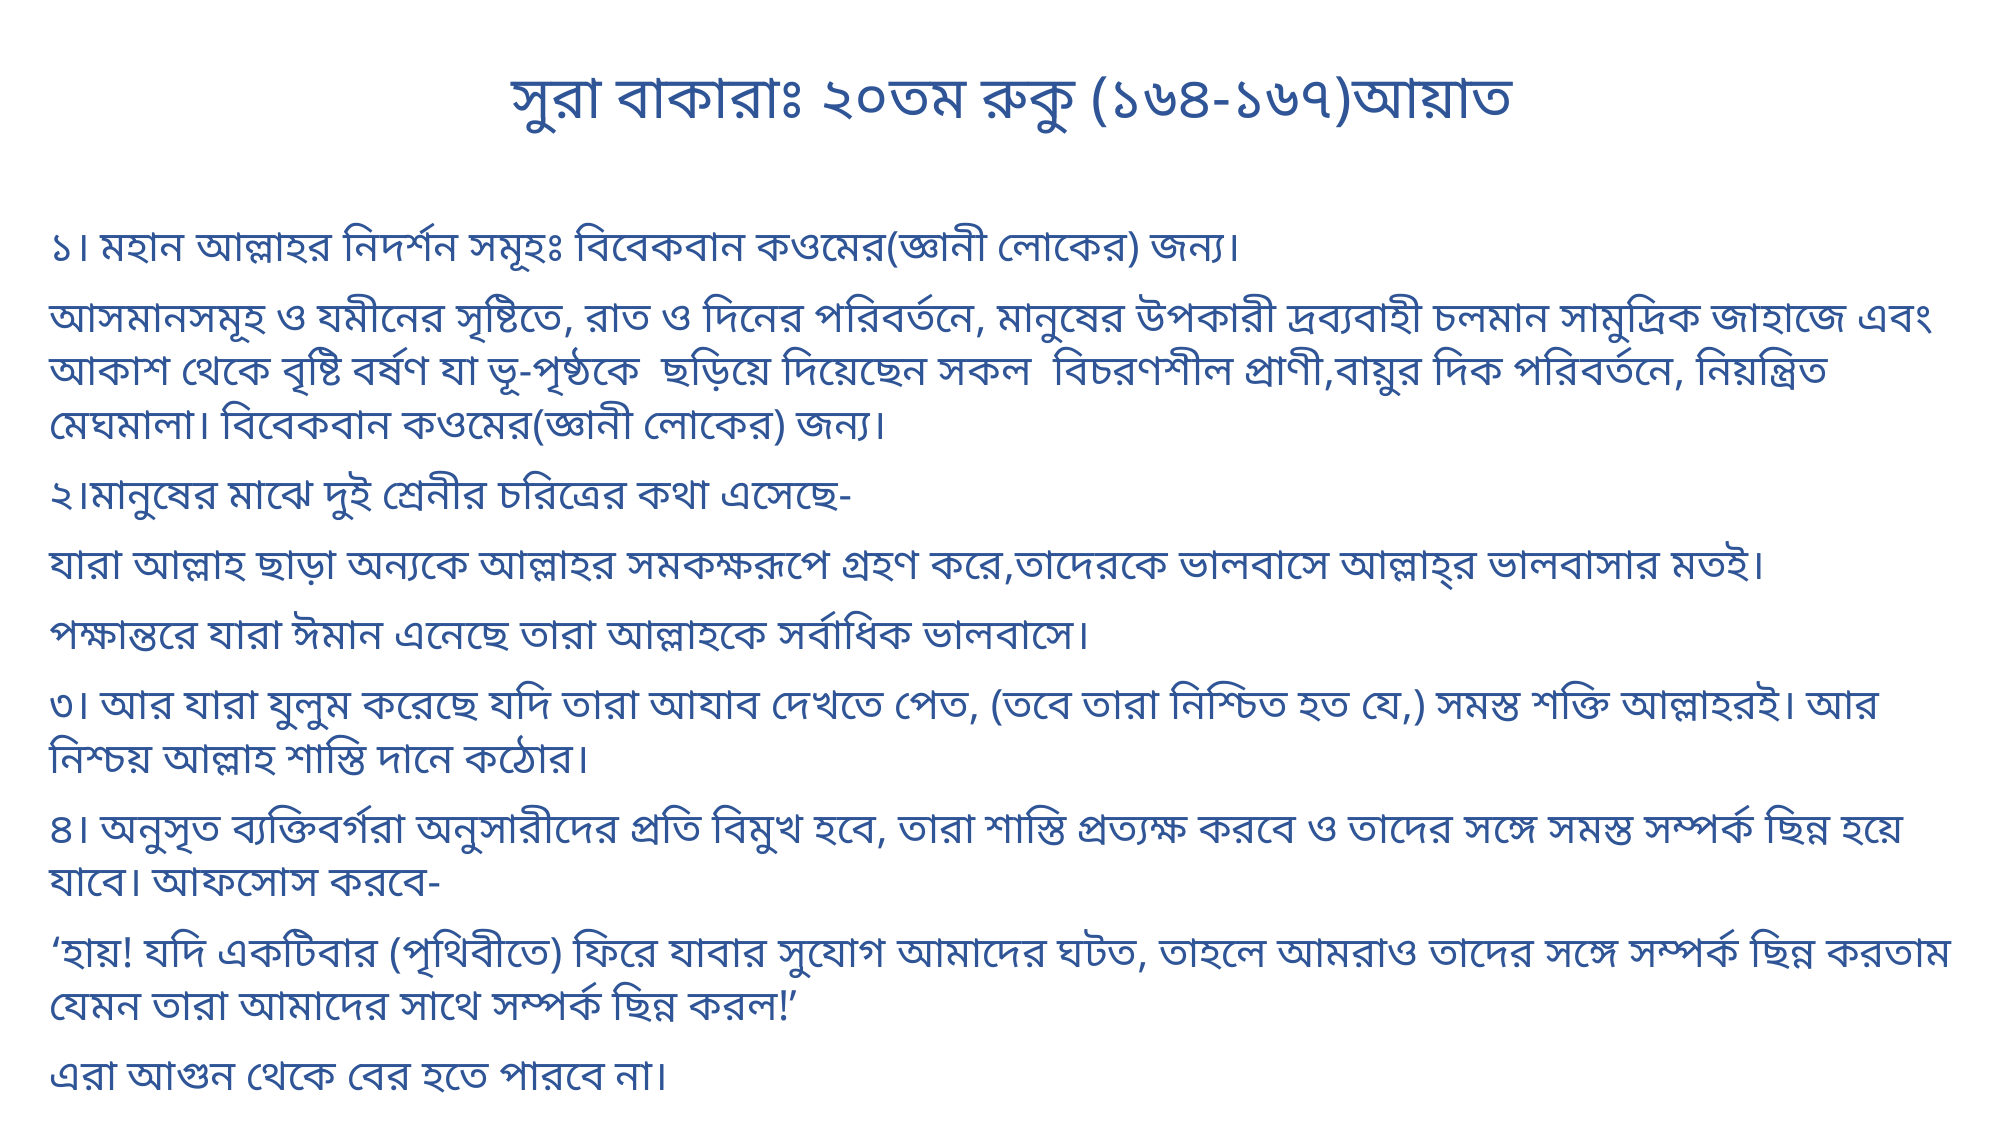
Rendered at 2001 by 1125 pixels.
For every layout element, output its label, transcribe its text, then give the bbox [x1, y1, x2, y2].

text_box সুরা বাকারাঃ ২০তম রুকু (১৬৪-১৬৭)আয়াত ১। মহান আল্লাহর নিদর্শন সমূহঃ বিবেকবান কওমের(জ্ঞানী লোকের) জন্য। আসমানসমূহ ও যমীনের সৃষ্টিতে, রাত ও দিনের পরিবর্তনে, মানুষের উপকারী দ্রব্যবাহী চলমান সামুদ্রিক জাহাজে এবং আকাশ থেকে বৃষ্টি বর্ষণ যা ভূ-পৃষ্ঠকে ছড়িয়ে দিয়েছেন সকল বিচরণশীল প্রাণী,বায়ুর দিক পরিবর্তনে, নিয়ন্ত্রিত মেঘমালা। বিবেকবান কওমের(জ্ঞানী লোকের) জন্য। ২।মানুষের মাঝে দুই শ্রেনীর চরিত্রের কথা এসেছে- যারা আল্লাহ ছাড়া অন্যকে আল্লাহর সমকক্ষরূপে গ্রহণ করে,তাদেরকে ভালবাসে আল্লাহ্‌র ভালবাসার মতই। পক্ষান্তরে যারা ঈমান এনেছে তারা আল্লাহকে সর্বাধিক ভালবাসে। ৩। আর যারা যুলুম করেছে যদি তারা আযাব দেখতে পেত, (তবে তারা নিশ্চিত হত যে,) সমস্ত শক্তি আল্লাহরই। আর নিশ্চয় আল্লাহ শাস্তি দানে কঠোর। ৪। অনুসৃত ব্যক্তিবর্গরা অনুসারীদের প্রতি বিমুখ হবে, তারা শাস্তি প্রত্যক্ষ করবে ও তাদের সঙ্গে সমস্ত সম্পর্ক ছিন্ন হয়ে যাবে। আফসোস করবে- ‘হায়! যদি একটিবার (পৃথিবীতে) ফিরে যাবার সুযোগ আমাদের ঘটত, তাহলে আমরাও তাদের সঙ্গে সম্পর্ক ছিন্ন করতাম যেমন তারা আমাদের সাথে সম্পর্ক ছিন্ন করল!’ এরা আগুন থেকে বের হতে পারবে না। [34, 0, 1990, 1125]
